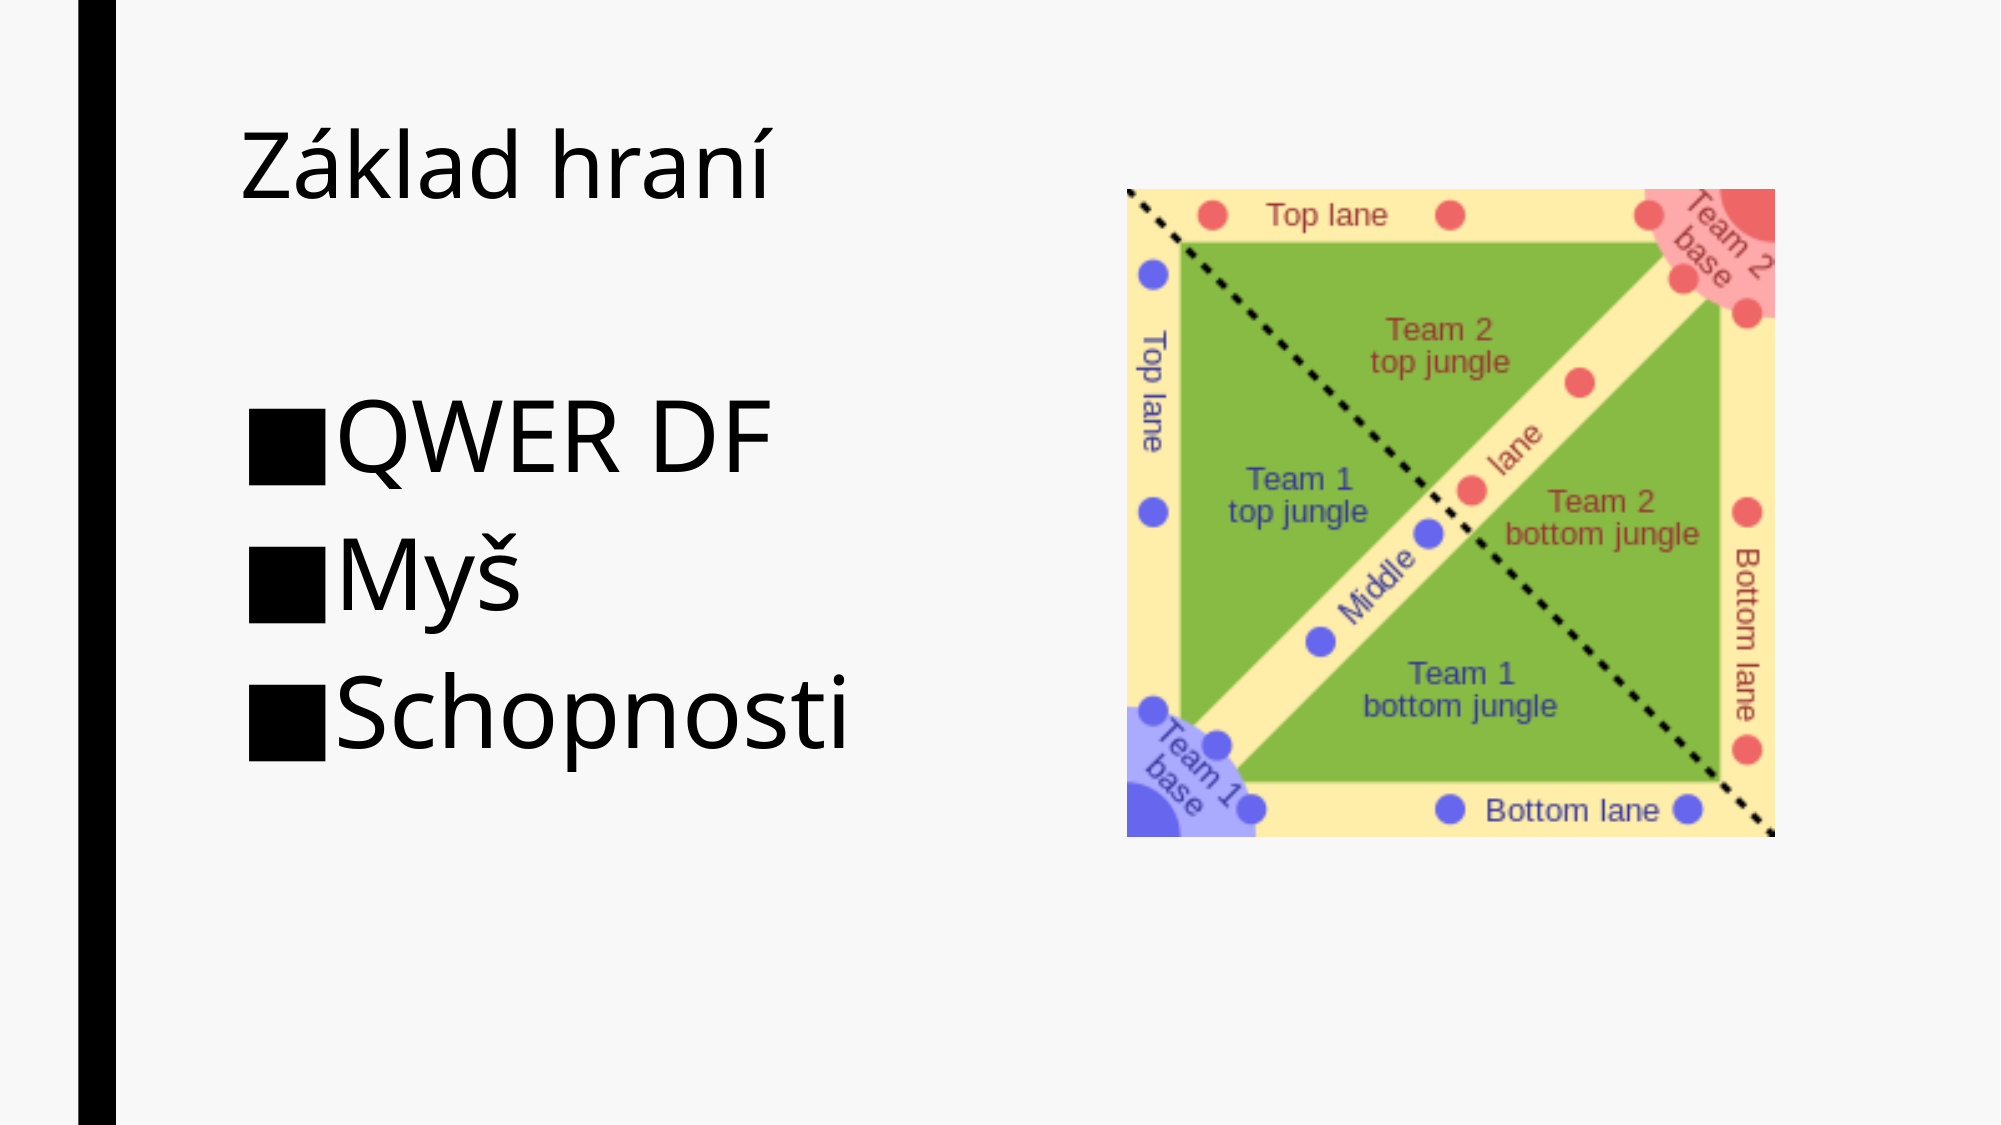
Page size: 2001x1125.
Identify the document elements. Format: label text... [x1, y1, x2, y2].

title Základ hraní [225, 112, 1800, 357]
picture [1127, 189, 1775, 837]
list QWER DF Myš Schopnosti [225, 375, 1800, 963]
